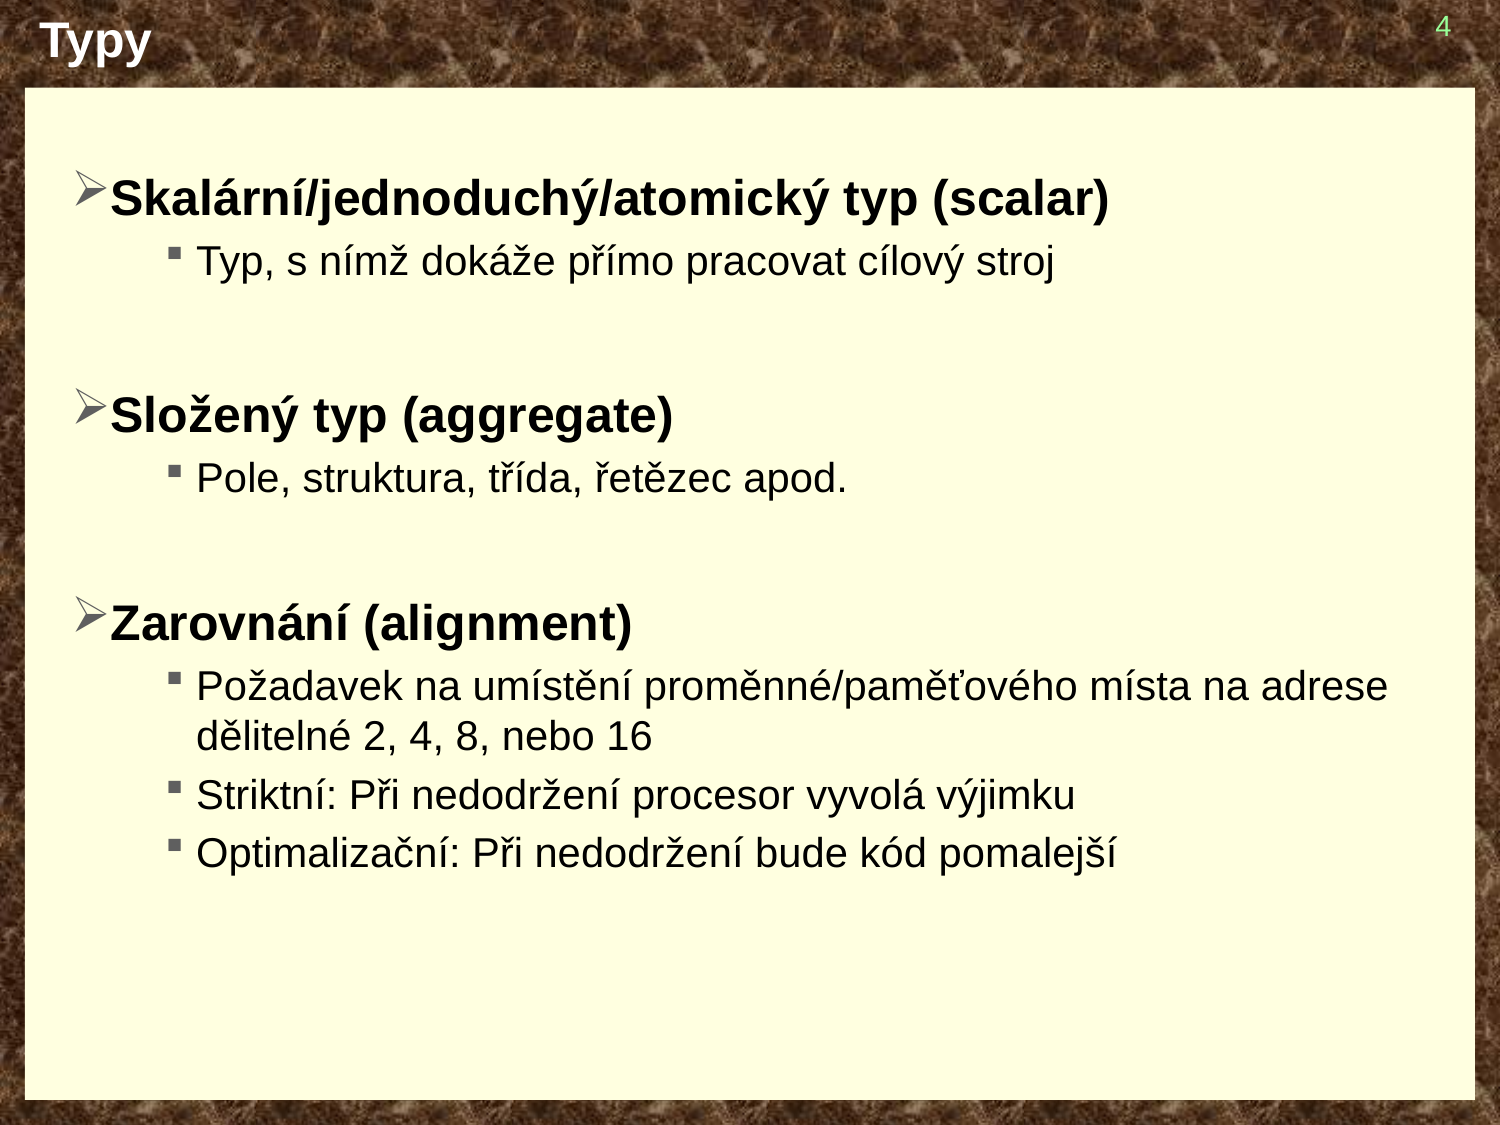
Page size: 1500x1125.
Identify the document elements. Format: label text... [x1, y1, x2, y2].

list Skalární/jednoduchý/atomický typ (scalar) Typ, s nímž dokáže přímo pracovat cílový stroj Složený typ (aggregate) Pole, struktura, třída, řetězec apod. Zarovnání (alignment) Požadavek na umístění proměnné/paměťového místa na adrese dělitelné 2, 4, 8, nebo 16 Striktní: Při nedodržení procesor vyvolá výjimku Optimalizační: Při nedodržení bude kód pomalejší [24, 87, 1475, 1100]
picture [0, 0, 1500, 1125]
title Typy [24, 0, 1225, 75]
slide_number 4 [1262, 0, 1476, 63]
